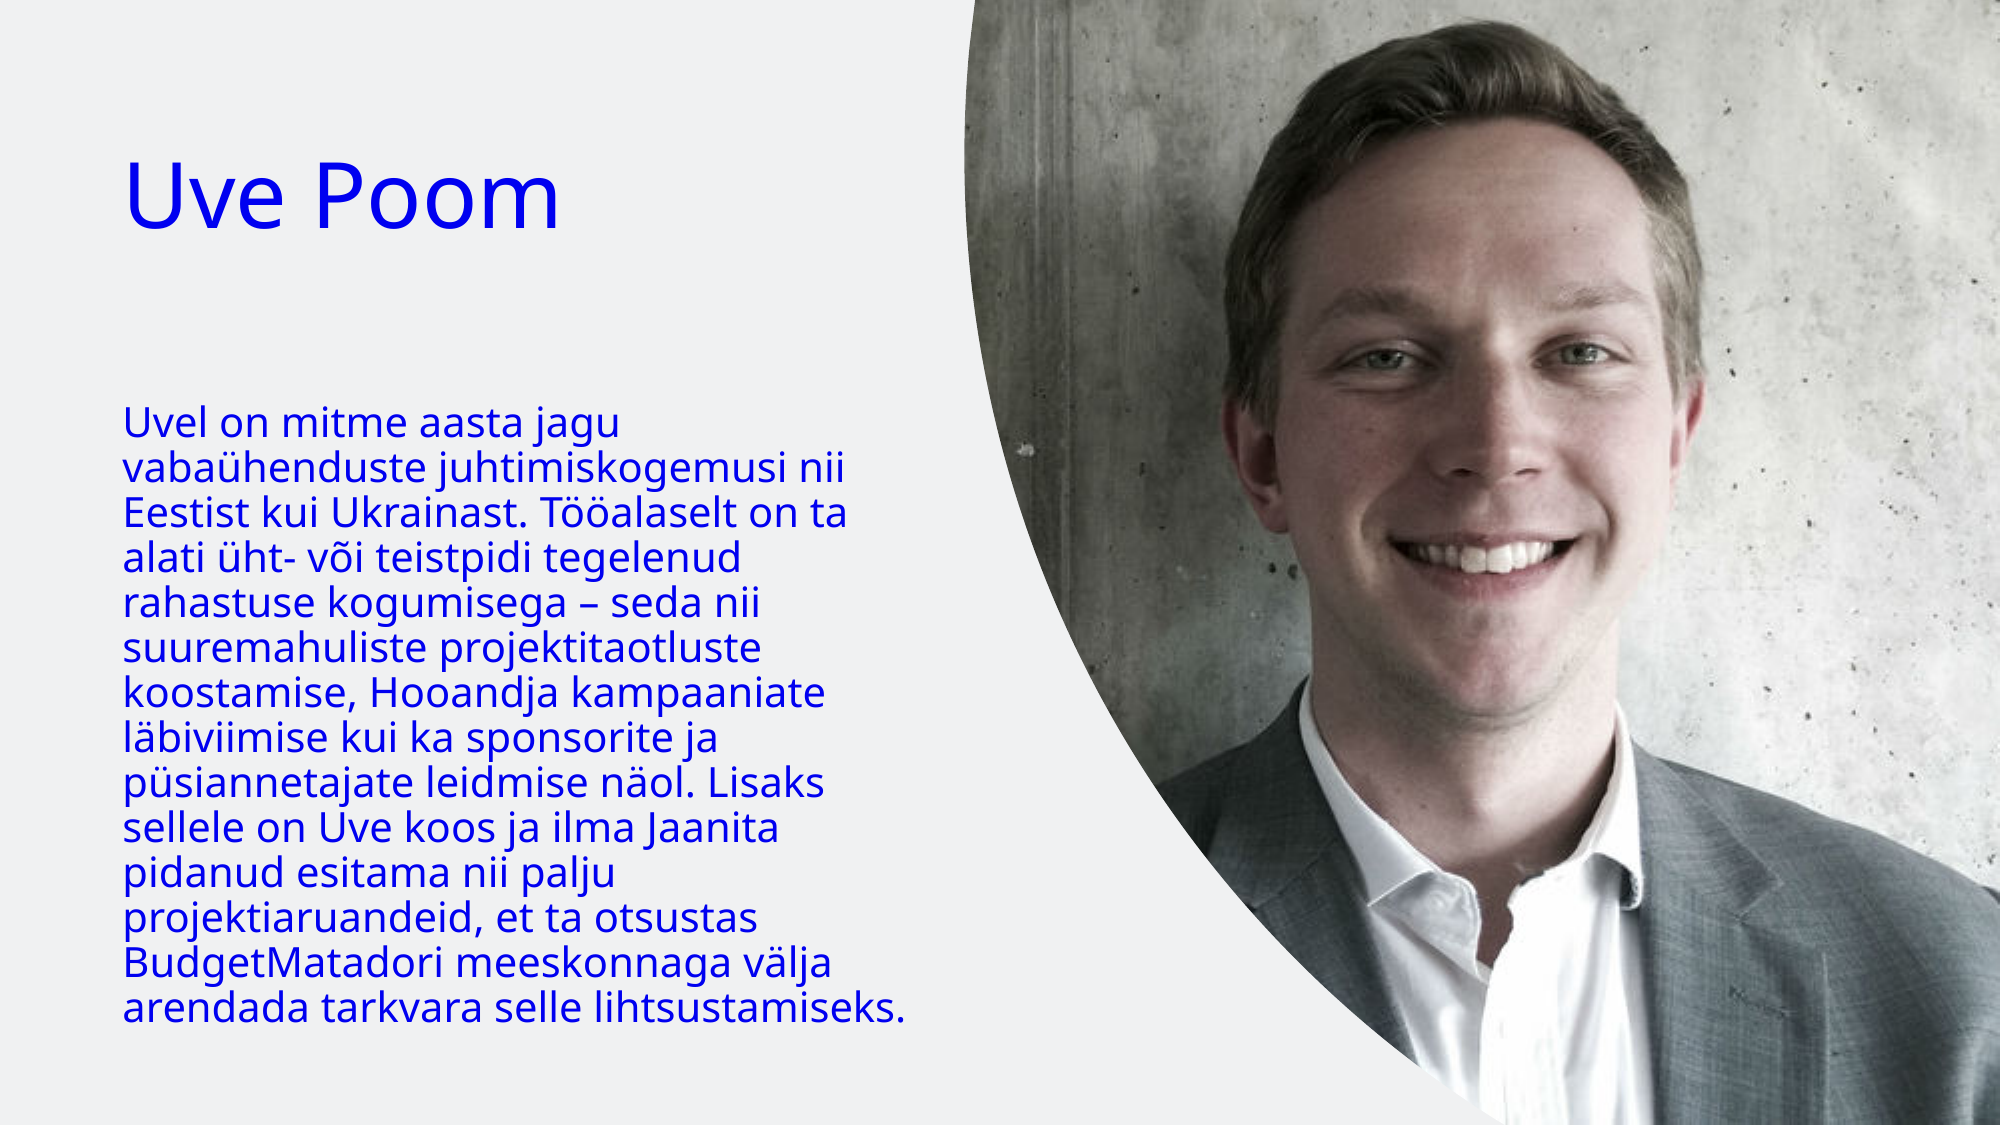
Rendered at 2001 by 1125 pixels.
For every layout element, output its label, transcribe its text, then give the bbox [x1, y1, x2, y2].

title Uve Poom [107, 59, 948, 338]
list Uvel on mitme aasta jagu vabaühenduste juhtimiskogemusi nii Eestist kui Ukrainast. Tööalaselt on ta alati üht- või teistpidi tegelenud rahastuse kogumisega – seda nii suuremahuliste projektitaotluste koostamise, Hooandja kampaaniate läbiviimise kui ka sponsorite ja püsiannetajate leidmise näol. Lisaks sellele on Uve koos ja ilma Jaanita pidanud esitama nii palju projektiaruandeid, et ta otsustas BudgetMatadori meeskonnaga välja arendada tarkvara selle lihtsustamiseks. [107, 339, 948, 1042]
picture [964, 0, 2000, 1125]
